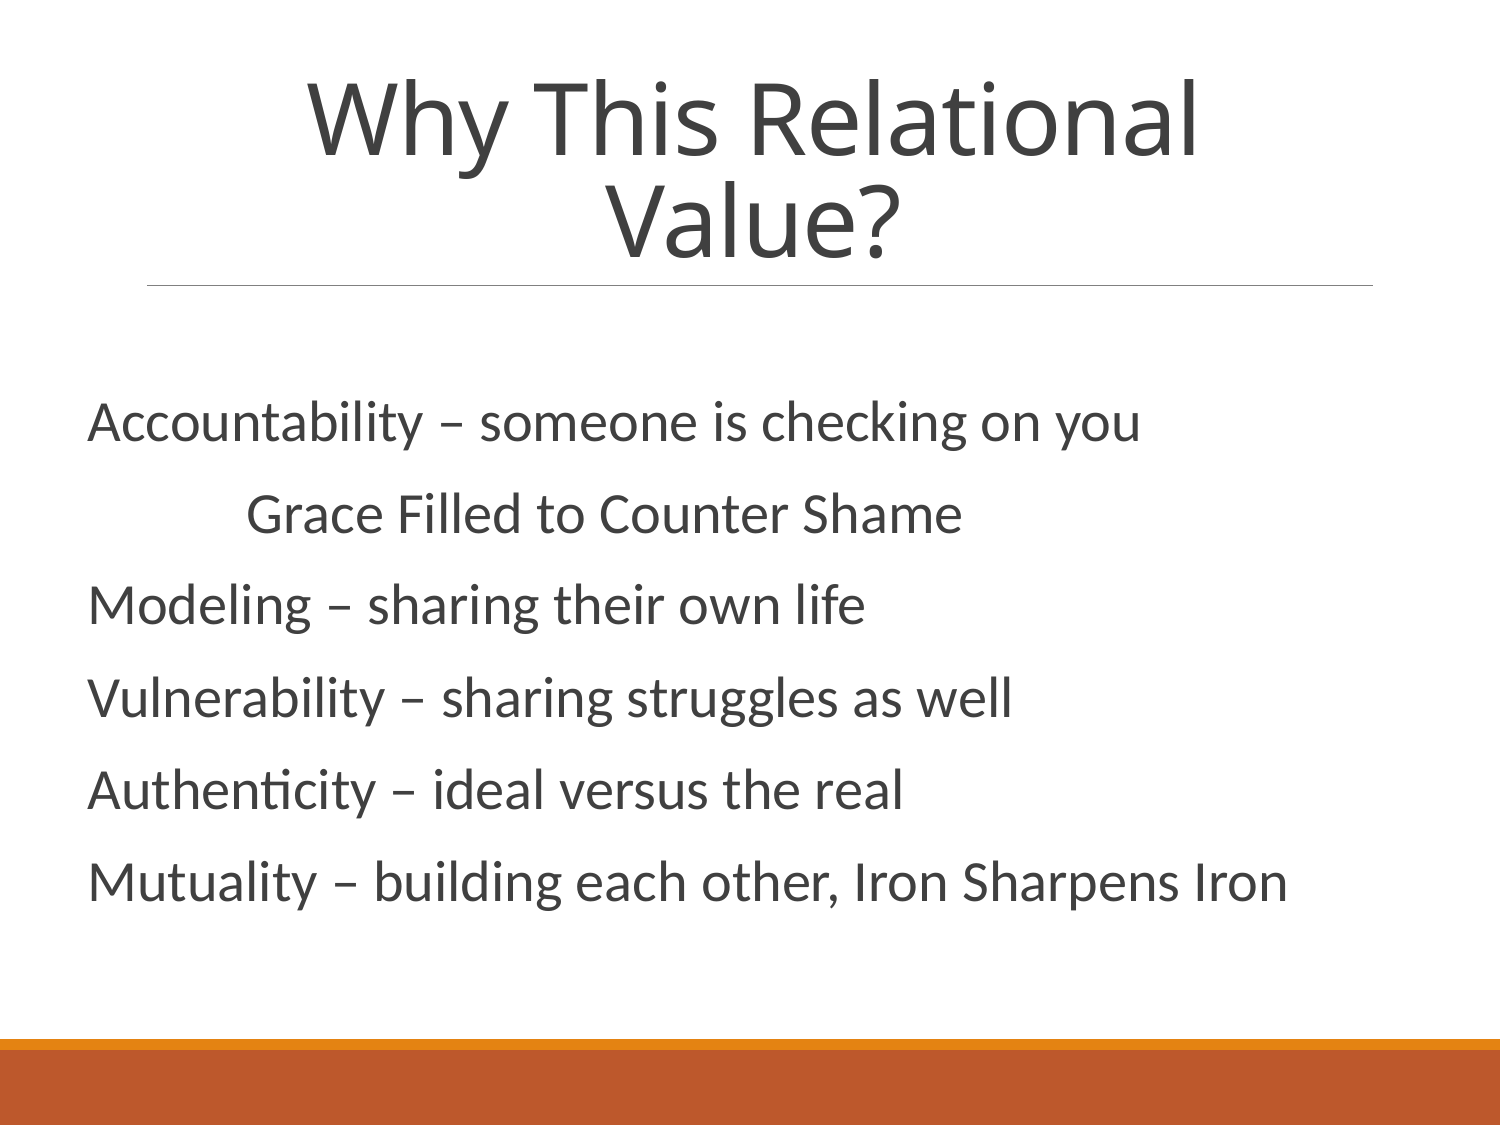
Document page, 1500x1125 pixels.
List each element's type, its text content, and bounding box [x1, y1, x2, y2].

title Why This Relational Value? [135, 47, 1373, 285]
list Accountability – someone is checking on you Grace Filled to Counter Shame Modeling – sharing their own life Vulnerability – sharing struggles as well Authenticity – ideal versus the real Mutuality – building each other, Iron Sharpens Iron [87, 383, 1388, 974]
